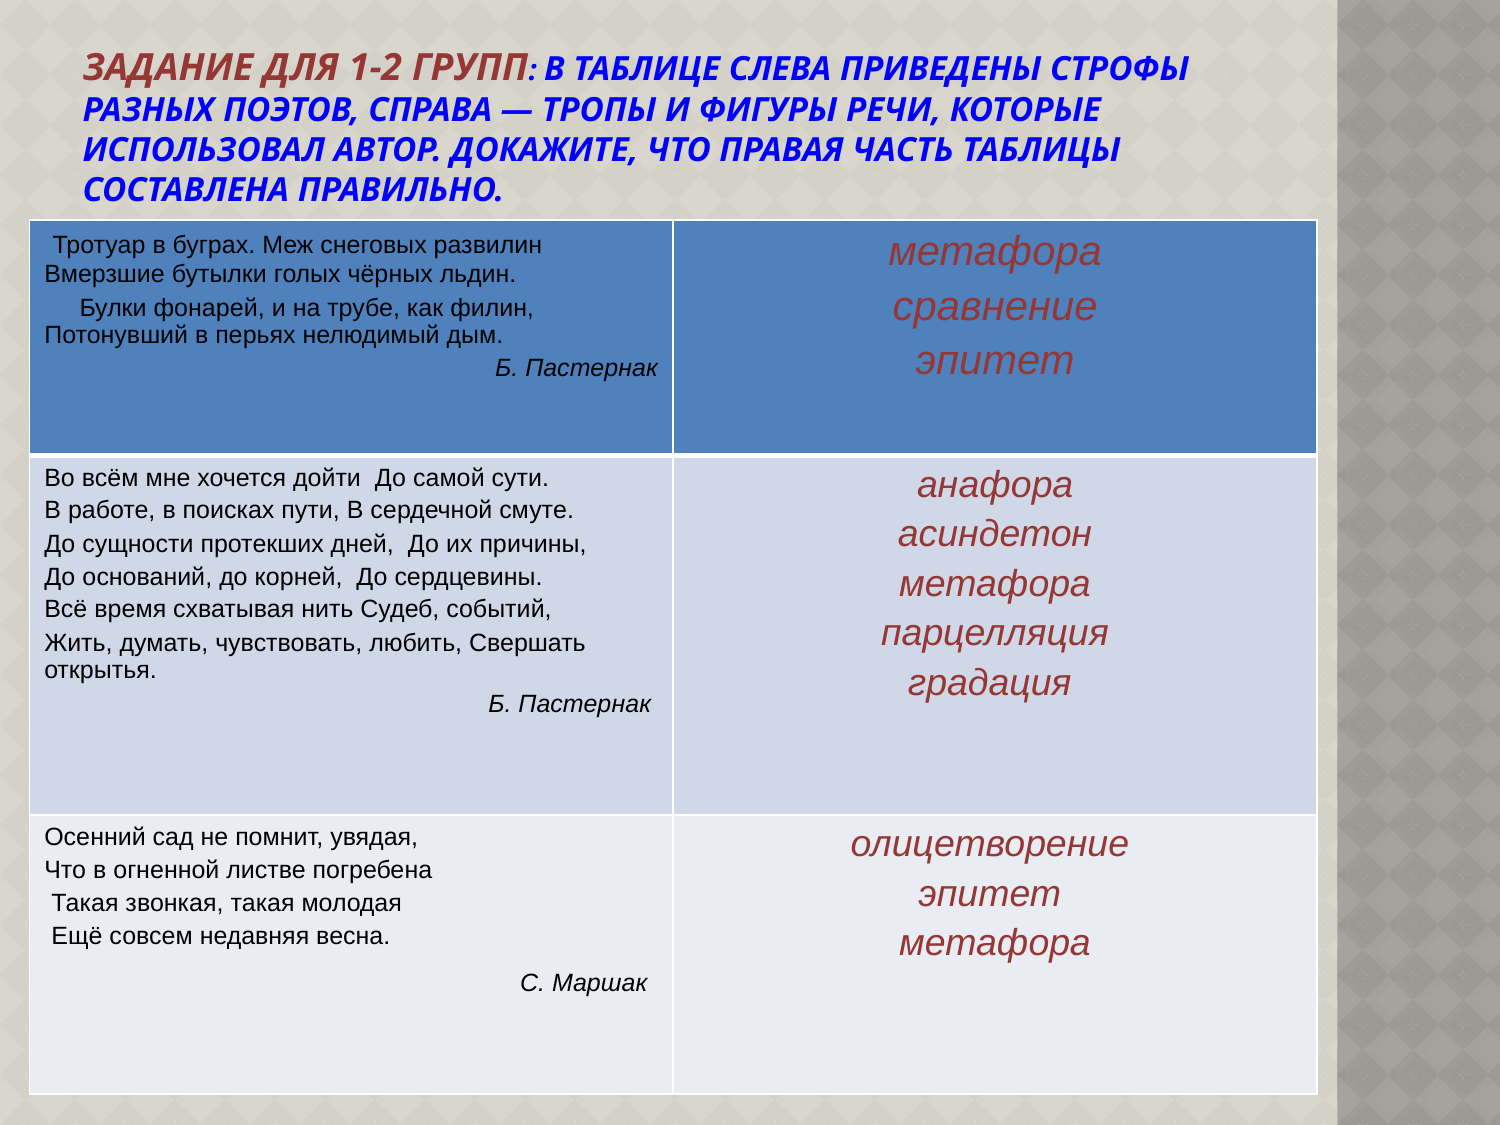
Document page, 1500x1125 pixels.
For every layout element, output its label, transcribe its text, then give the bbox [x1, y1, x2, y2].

table_cell Осенний сад не помнит, увядая, Что в огненной листве погребена Такая звонкая, такая молодая Ещё совсем недавняя весна. С. Маршак [30, 816, 672, 1093]
table_cell олицетворение эпитет метафора [674, 816, 1316, 1093]
table_header Тротуар в буграх. Меж снеговых развилин Вмерзшие бутылки голых чёрных льдин. Булки фонарей, и на трубе, как филин, Потонувший в перьях нелюдимый дым. Б. Пастернак [30, 221, 672, 453]
table_cell анафора асиндетон метафора парцелляция градация [674, 458, 1316, 814]
table_header метафора сравнение эпитет [674, 221, 1316, 453]
title Задание для 1-2 групп: В таблице слева приведены строфы разных поэтов, справа — тропы и фигуры речи, которые использовал автор. Докажите, что правая часть таблицы составлена правильно. [75, 19, 1263, 209]
table_cell Во всём мне хочется дойти До самой сути. В работе, в поисках пути, В сердечной смуте. До сущности протекших дней, До их причины, До оснований, до корней, До сердцевины. Всё время схватывая нить Судеб, событий, Жить, думать, чувствовать, любить, Свершать открытья. Б. Пастернак [30, 458, 672, 814]
